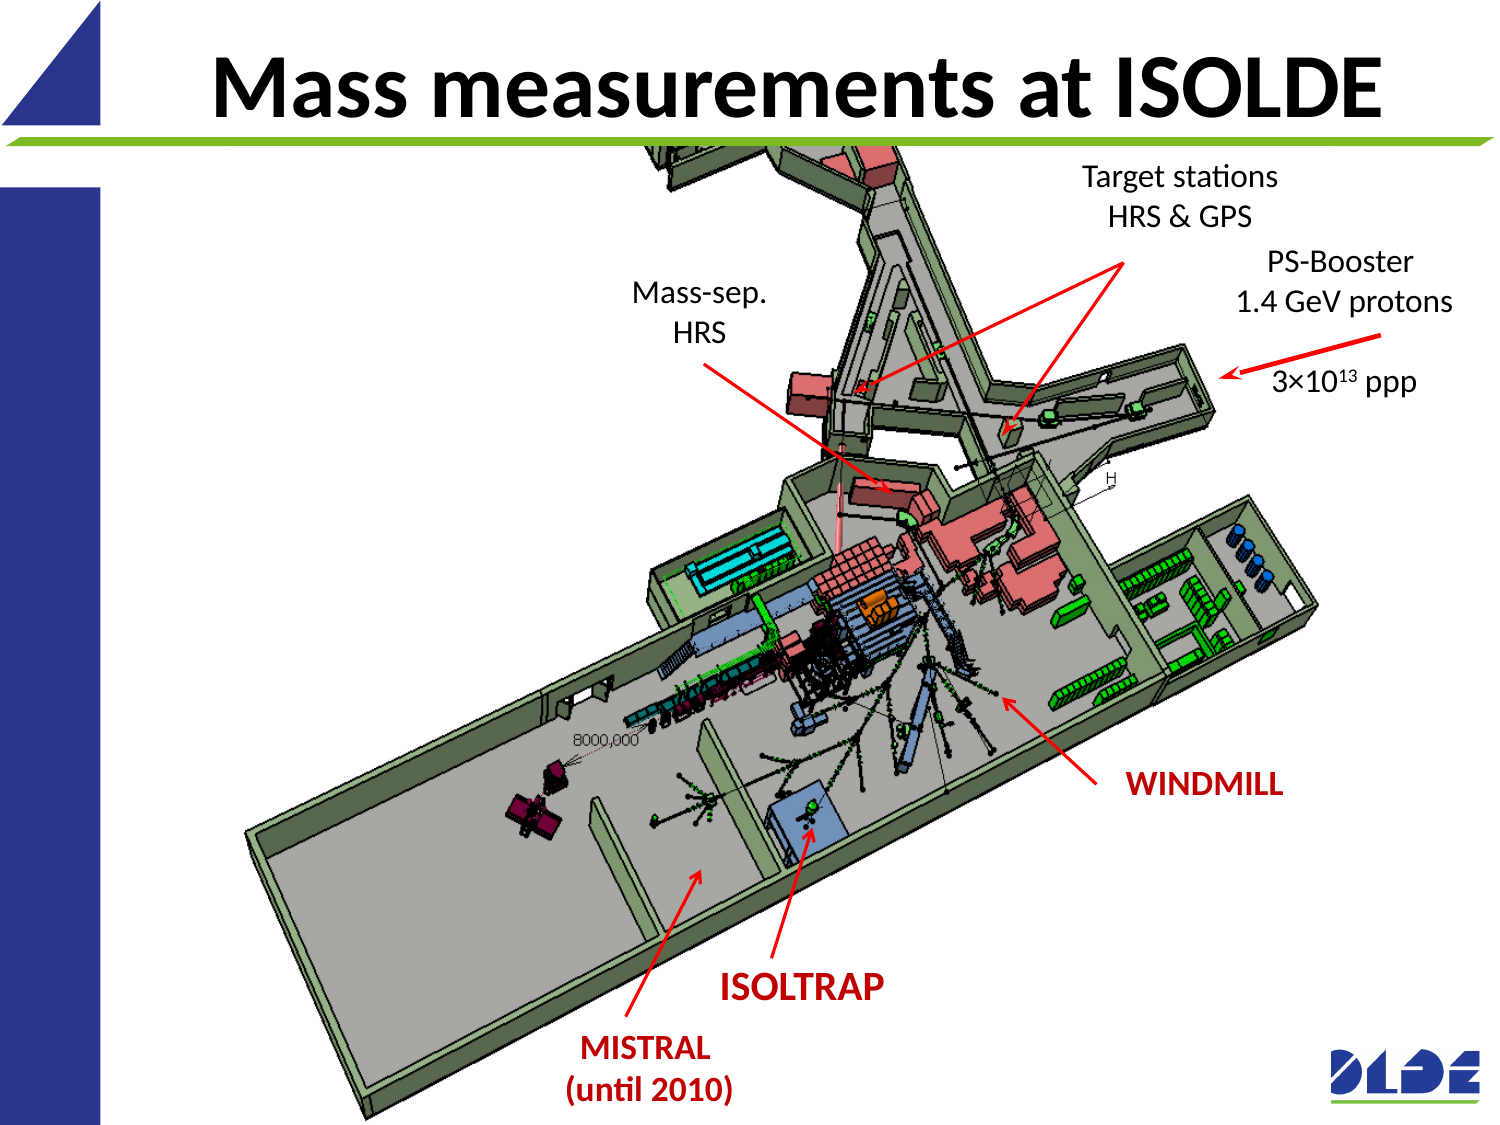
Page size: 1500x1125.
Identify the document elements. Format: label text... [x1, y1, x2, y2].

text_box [726, 872, 858, 914]
picture [230, 146, 1483, 1125]
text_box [625, 869, 702, 1017]
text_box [852, 262, 1124, 394]
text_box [703, 363, 894, 495]
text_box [975, 288, 1150, 411]
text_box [1001, 697, 1097, 785]
title Mass measurements at ISOLDE [171, 0, 1425, 161]
text_box PS-Booster 1.4 GeV protons 3×1013 ppp [1337, 232, 1469, 407]
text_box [1218, 334, 1382, 379]
